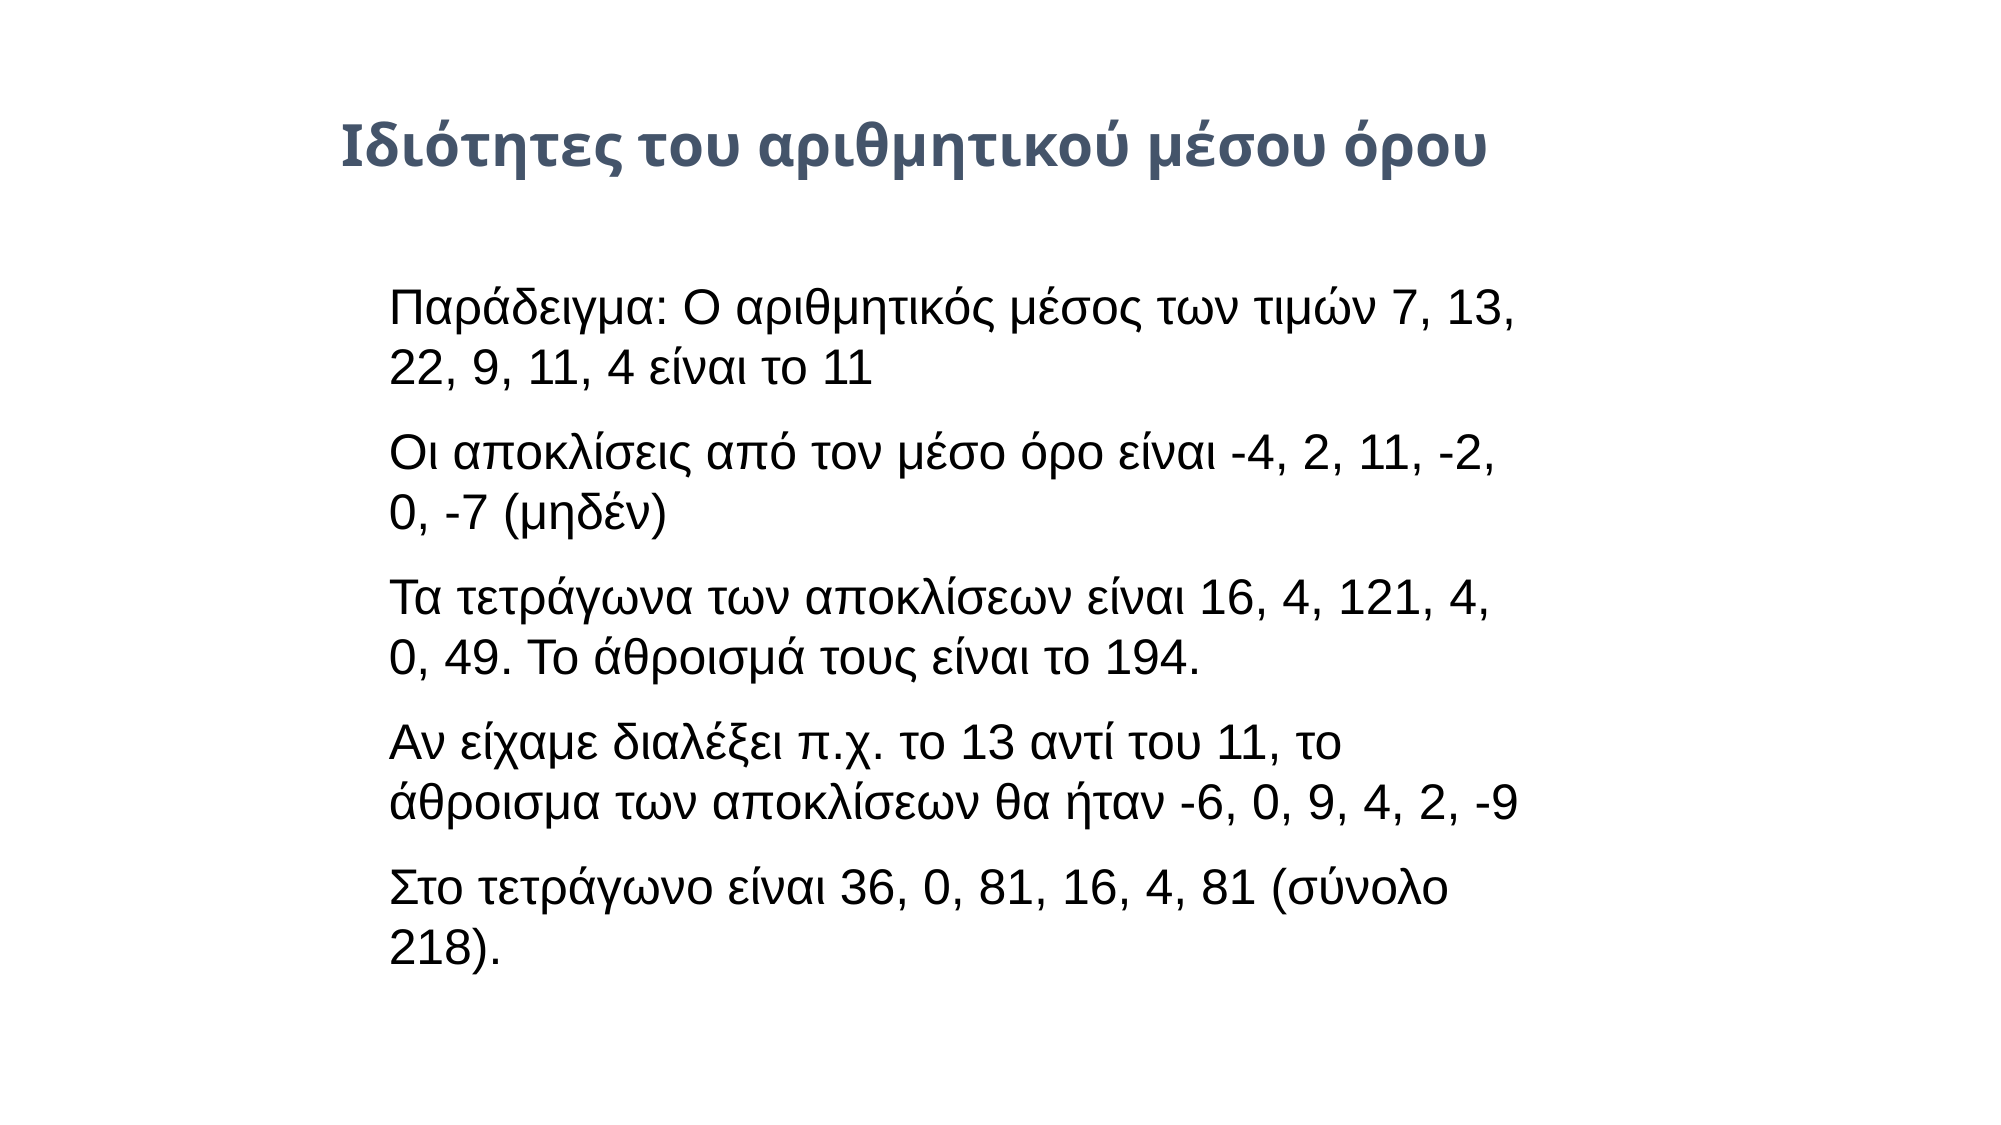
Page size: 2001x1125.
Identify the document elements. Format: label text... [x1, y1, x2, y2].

text_box Ιδιότητες του αριθμητικού μέσου όρου [326, 90, 1565, 186]
text_box Παράδειγμα: Ο αριθμητικός μέσος των τιμών 7, 13, 22, 9, 11, 4 είναι το 11 Οι αποκλίσεις από τον μέσο όρο είναι -4, 2, 11, -2, 0, -7 (μηδέν) Τα τετράγωνα των αποκλίσεων είναι 16, 4, 121, 4, 0, 49. Το άθροισμά τους είναι το 194. Αν είχαμε διαλέξει π.χ. το 13 αντί του 11, το άθροισμα των αποκλίσεων θα ήταν -6, 0, 9, 4, 2, -9 Στο τετράγωνο είναι 36, 0, 81, 16, 4, 81 (σύνολο 218). [373, 267, 1550, 982]
